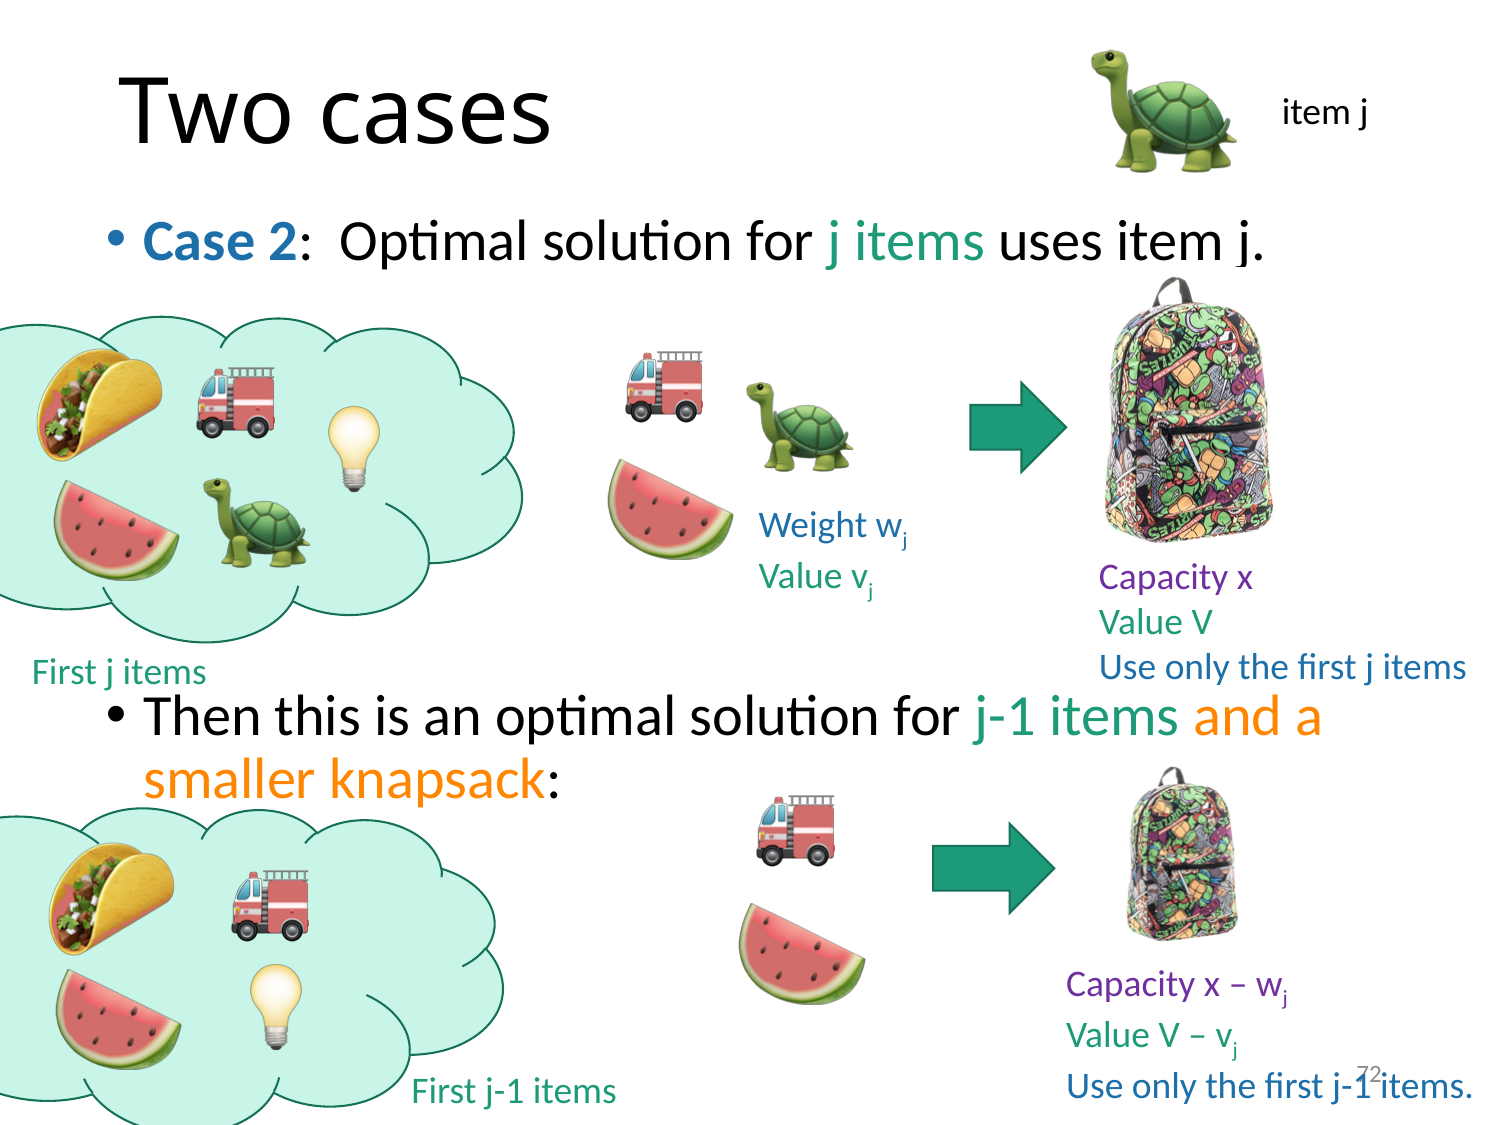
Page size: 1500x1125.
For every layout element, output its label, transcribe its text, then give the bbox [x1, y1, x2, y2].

picture [231, 962, 321, 1052]
picture [48, 834, 184, 1078]
text_box [969, 380, 1045, 475]
picture [625, 345, 704, 425]
picture [1088, 21, 1239, 173]
title Two cases [103, 4, 1397, 223]
text_box [0, 807, 505, 1125]
picture [1088, 760, 1276, 948]
text_box First j items [17, 639, 293, 700]
text_box Capacity x – wj Value V – vj Use only the first j-1 items. [1051, 951, 1500, 1114]
text_box [0, 323, 90, 611]
text_box [932, 821, 1056, 916]
text_box First j-1 items [396, 1058, 673, 1119]
picture [737, 882, 868, 1013]
text_box Capacity x Value V Use only the first j items [1084, 544, 1500, 695]
picture [201, 404, 399, 568]
picture [606, 438, 736, 568]
picture [744, 361, 855, 472]
list Case 2: Optimal solution for j items uses item j. Then this is an optimal solution for j-1 items and a smaller knapsack: [90, 202, 1385, 917]
picture [36, 340, 182, 589]
picture [1045, 267, 1331, 553]
picture [756, 789, 836, 869]
text_box Weight wj Value vj [743, 492, 923, 610]
picture [196, 361, 276, 441]
slide_number 72 [1059, 1042, 1397, 1103]
picture [231, 863, 384, 944]
text_box item j [1267, 79, 1431, 140]
